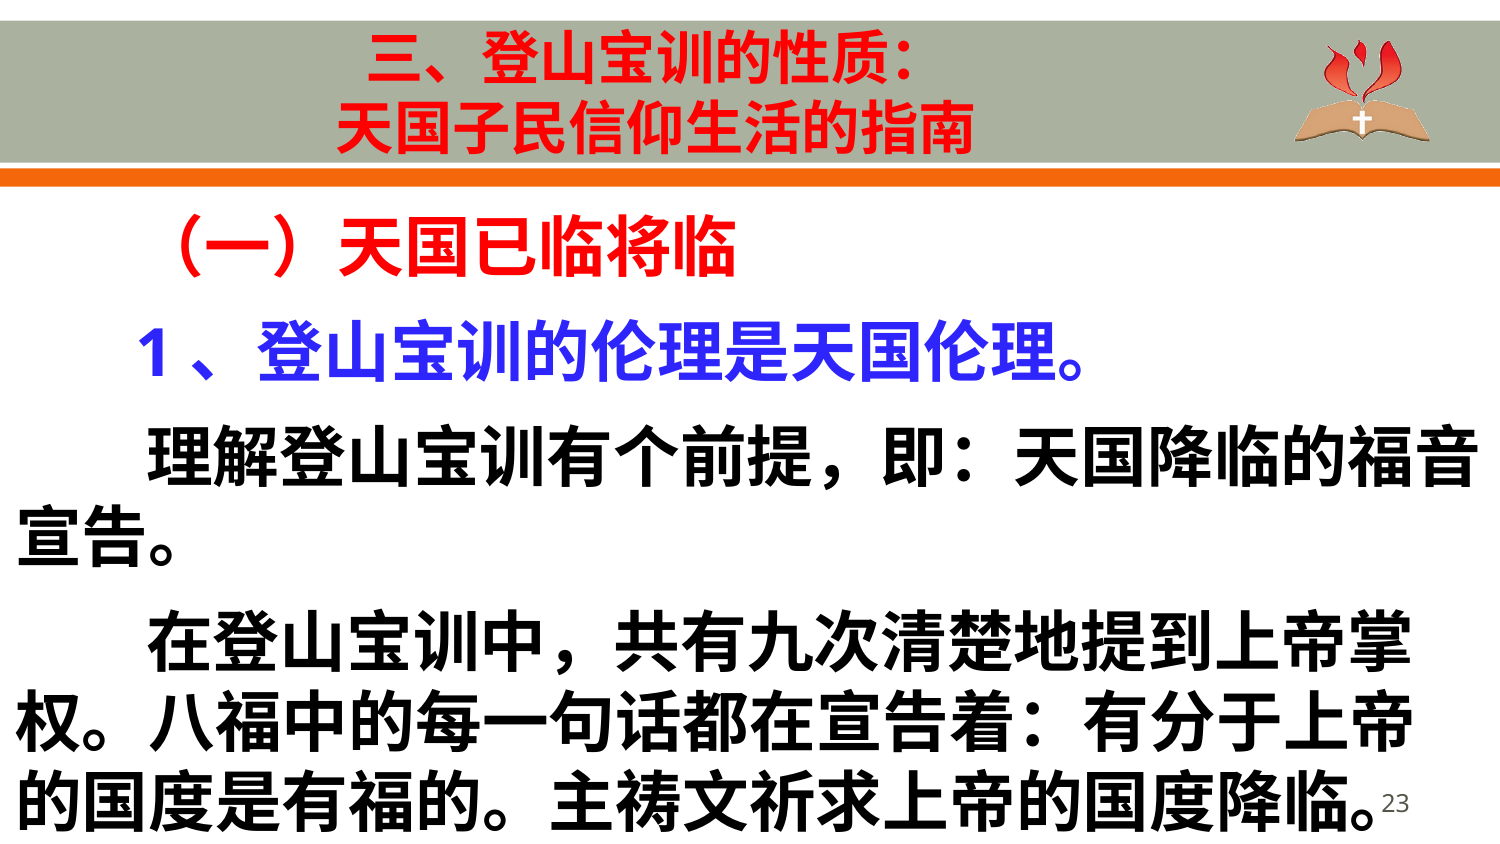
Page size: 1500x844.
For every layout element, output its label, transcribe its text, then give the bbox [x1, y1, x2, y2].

picture [1313, 35, 1434, 144]
slide_number 23 [1074, 782, 1425, 827]
title 三、登山宝训的性质： 天国子民信仰生活的指南 [0, 23, 1313, 160]
list （一）天国已临将临 1、登山宝训的伦理是天国伦理。 理解登山宝训有个前提，即：天国降临的福音宣告。 在登山宝训中，共有九次清楚地提到上帝掌权。八福中的每一句话都在宣告着：有分于上帝的国度是有福的。主祷文祈求上帝的国度降临。 [0, 196, 1498, 837]
